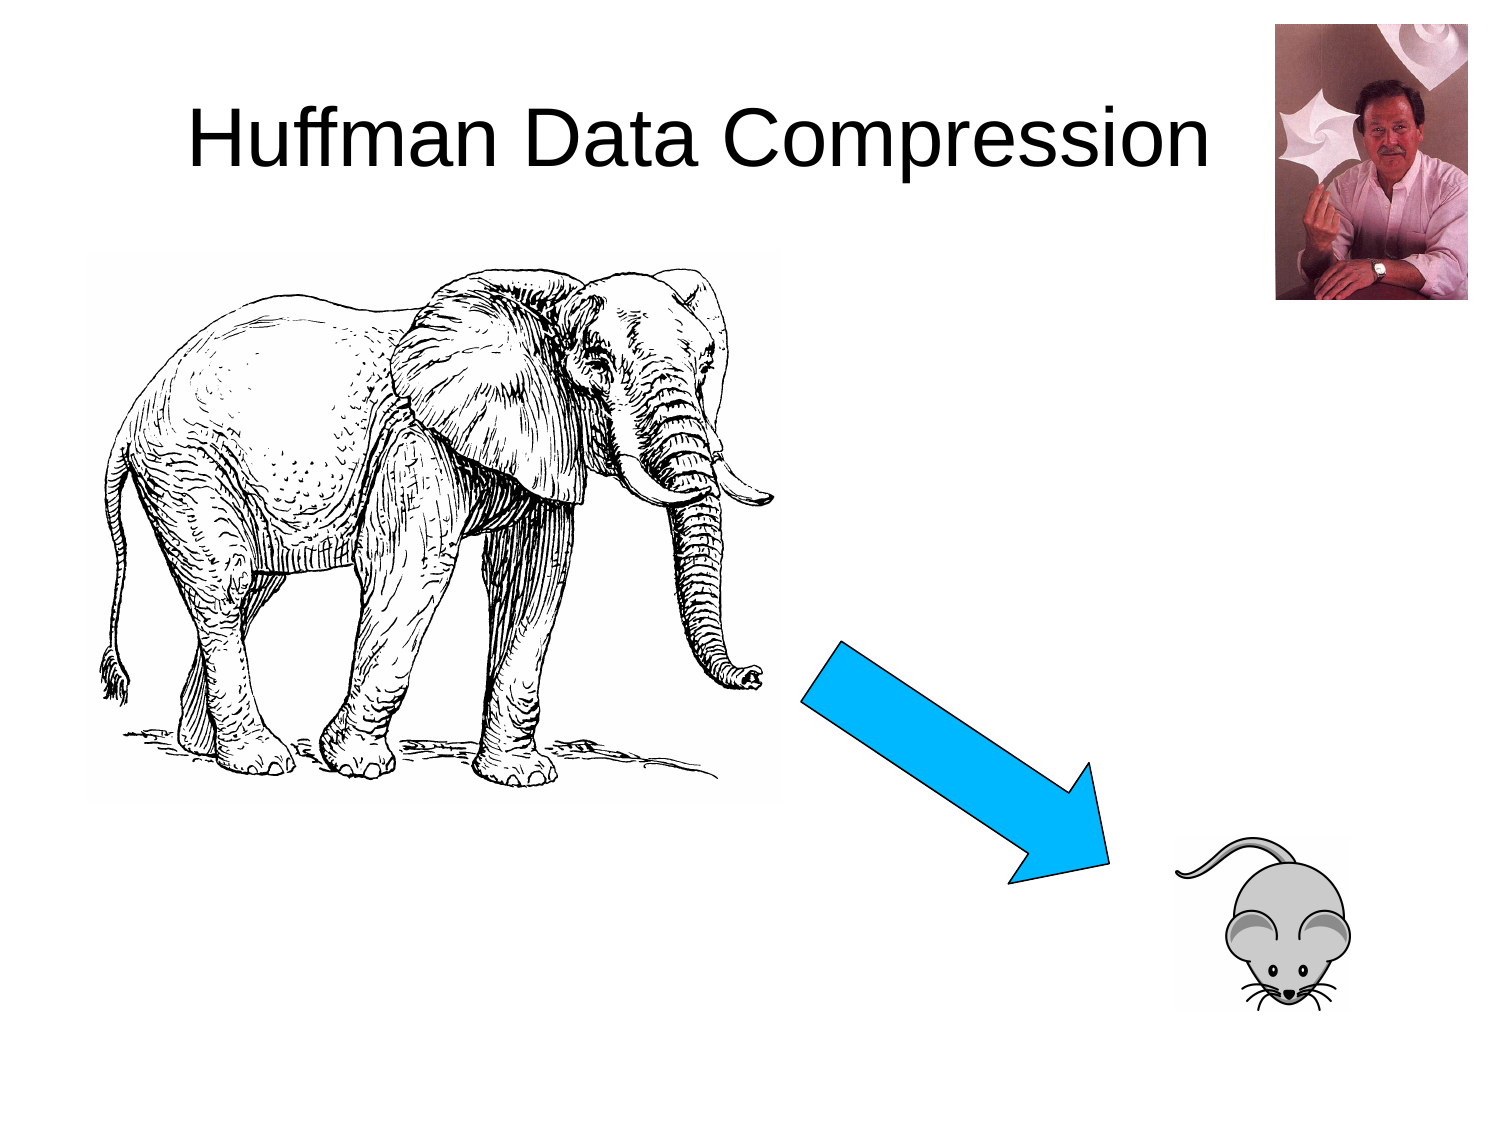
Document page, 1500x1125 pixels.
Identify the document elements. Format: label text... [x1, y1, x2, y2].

picture [1174, 837, 1352, 1012]
picture [1274, 24, 1469, 301]
title Huffman Data Compression [24, 44, 1269, 233]
picture [87, 250, 782, 805]
text_box [800, 641, 1110, 884]
